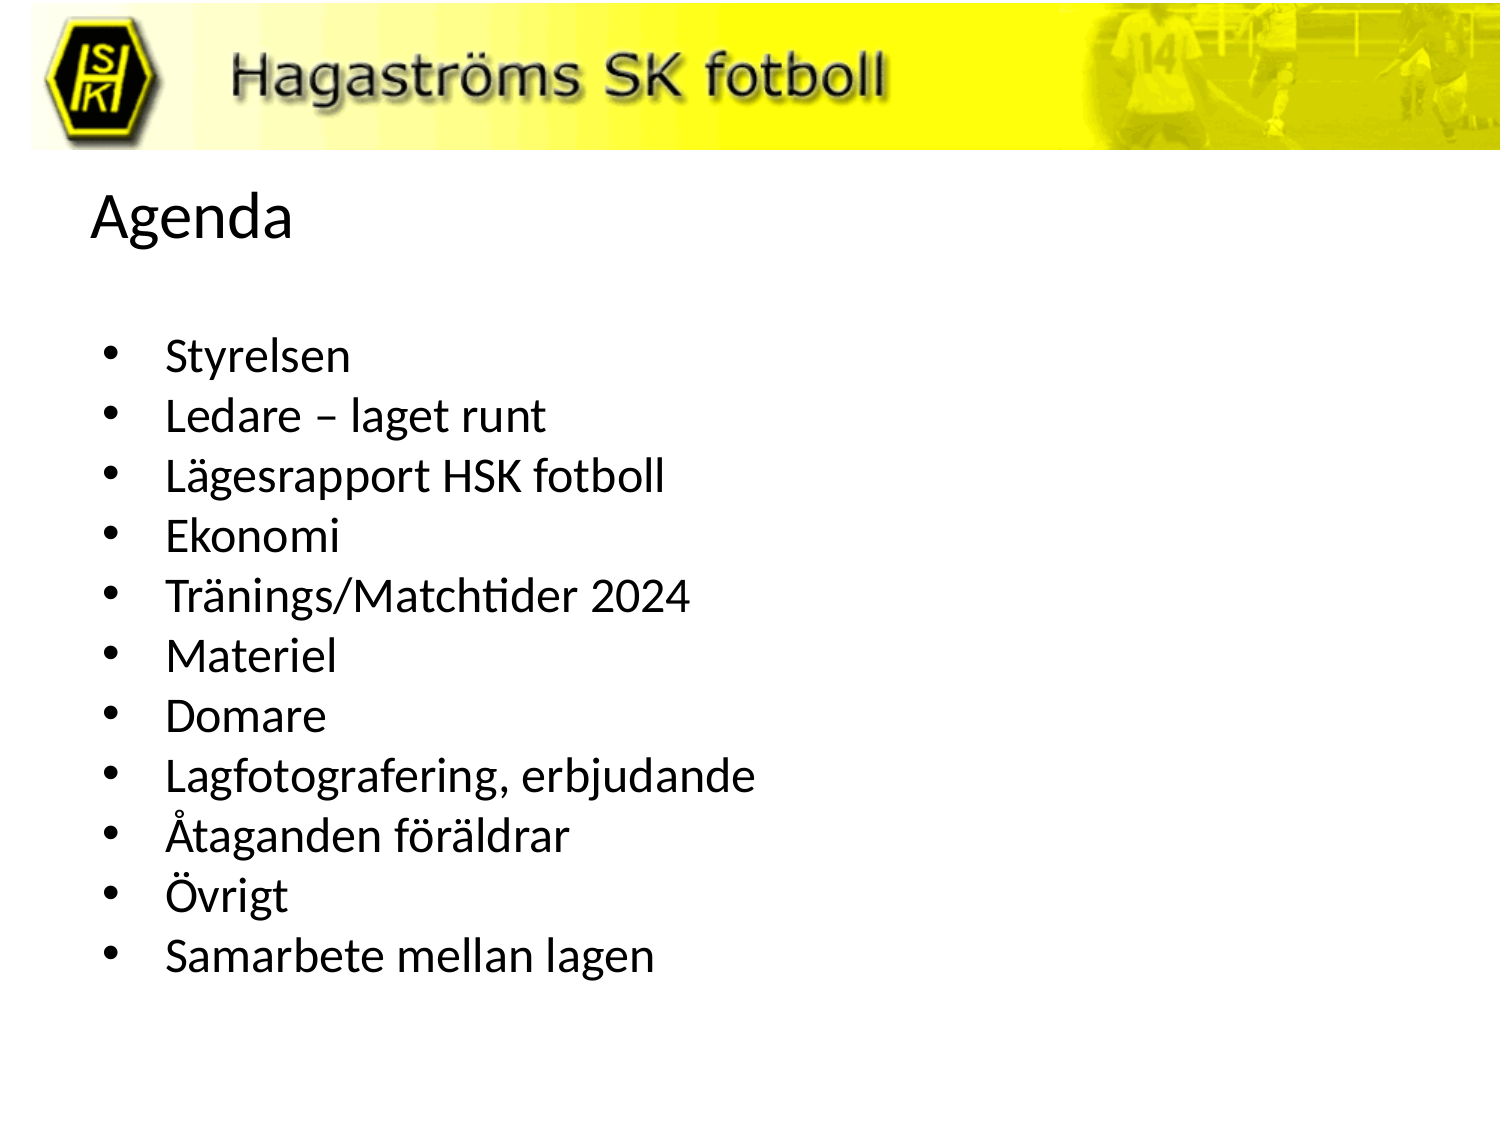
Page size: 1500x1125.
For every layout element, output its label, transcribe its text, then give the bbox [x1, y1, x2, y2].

list Styrelsen Ledare – laget runt Lägesrapport HSK fotboll Ekonomi Tränings/Matchtider 2024 Materiel Domare Lagfotografering, erbjudande Åtaganden föräldrar Övrigt Samarbete mellan lagen [75, 314, 1425, 1125]
title Agenda [75, 141, 1425, 283]
picture [31, 3, 1500, 150]
